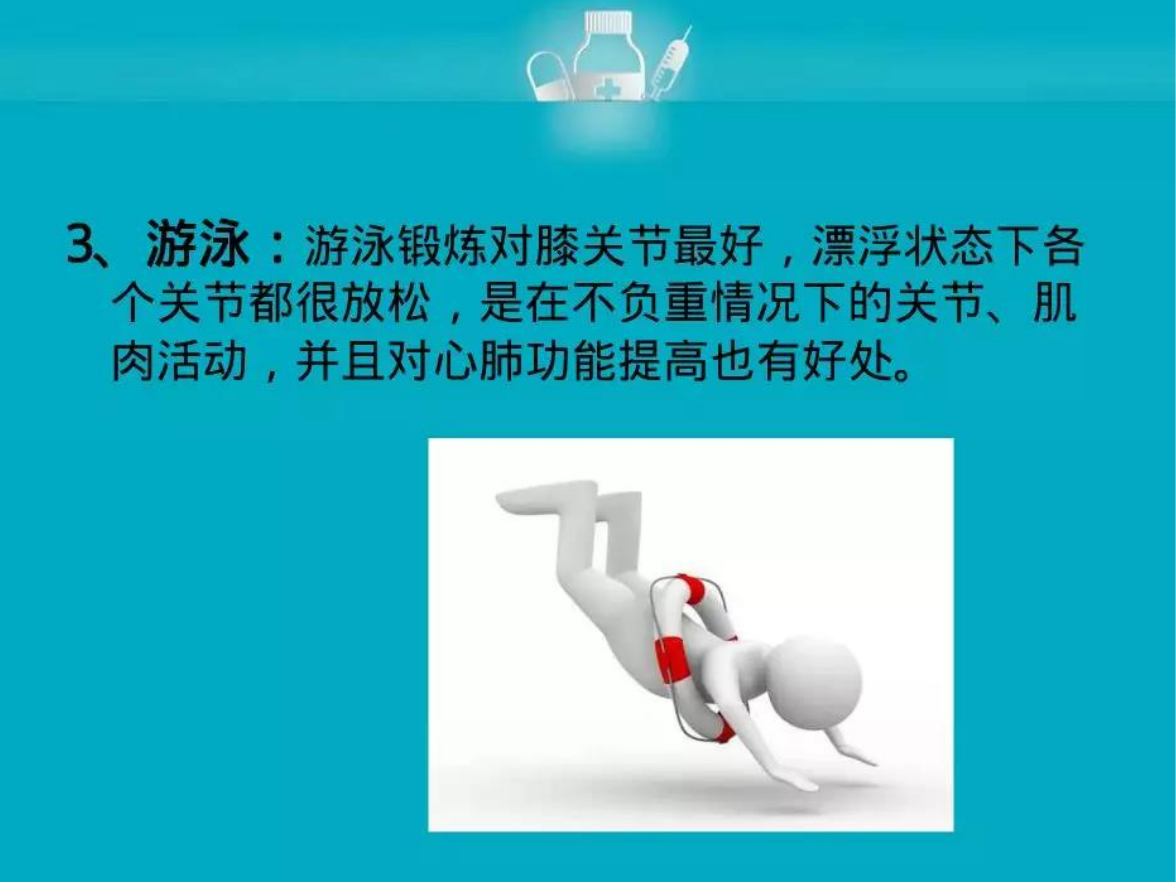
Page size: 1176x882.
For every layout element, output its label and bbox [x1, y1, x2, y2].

list [0, 0, 1176, 882]
